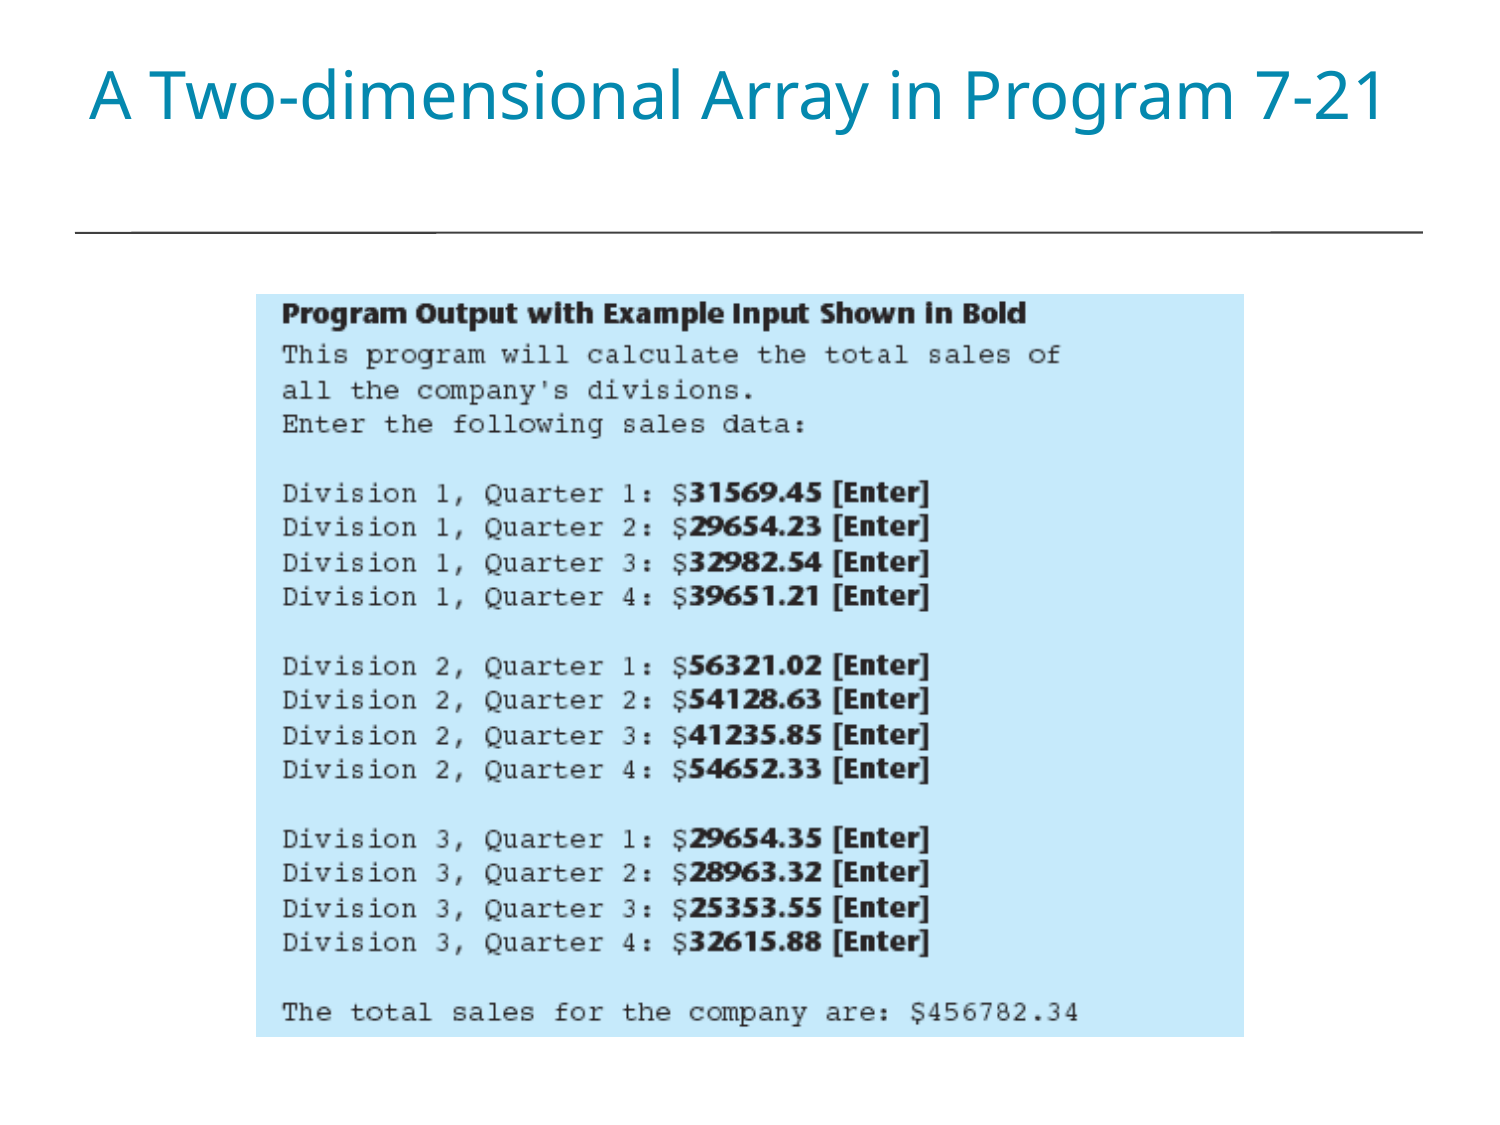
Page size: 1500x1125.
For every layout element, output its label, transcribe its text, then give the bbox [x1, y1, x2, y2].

picture [256, 294, 1244, 1037]
text_box A Two-dimensional Array in Program 7-21 [74, 45, 1425, 233]
